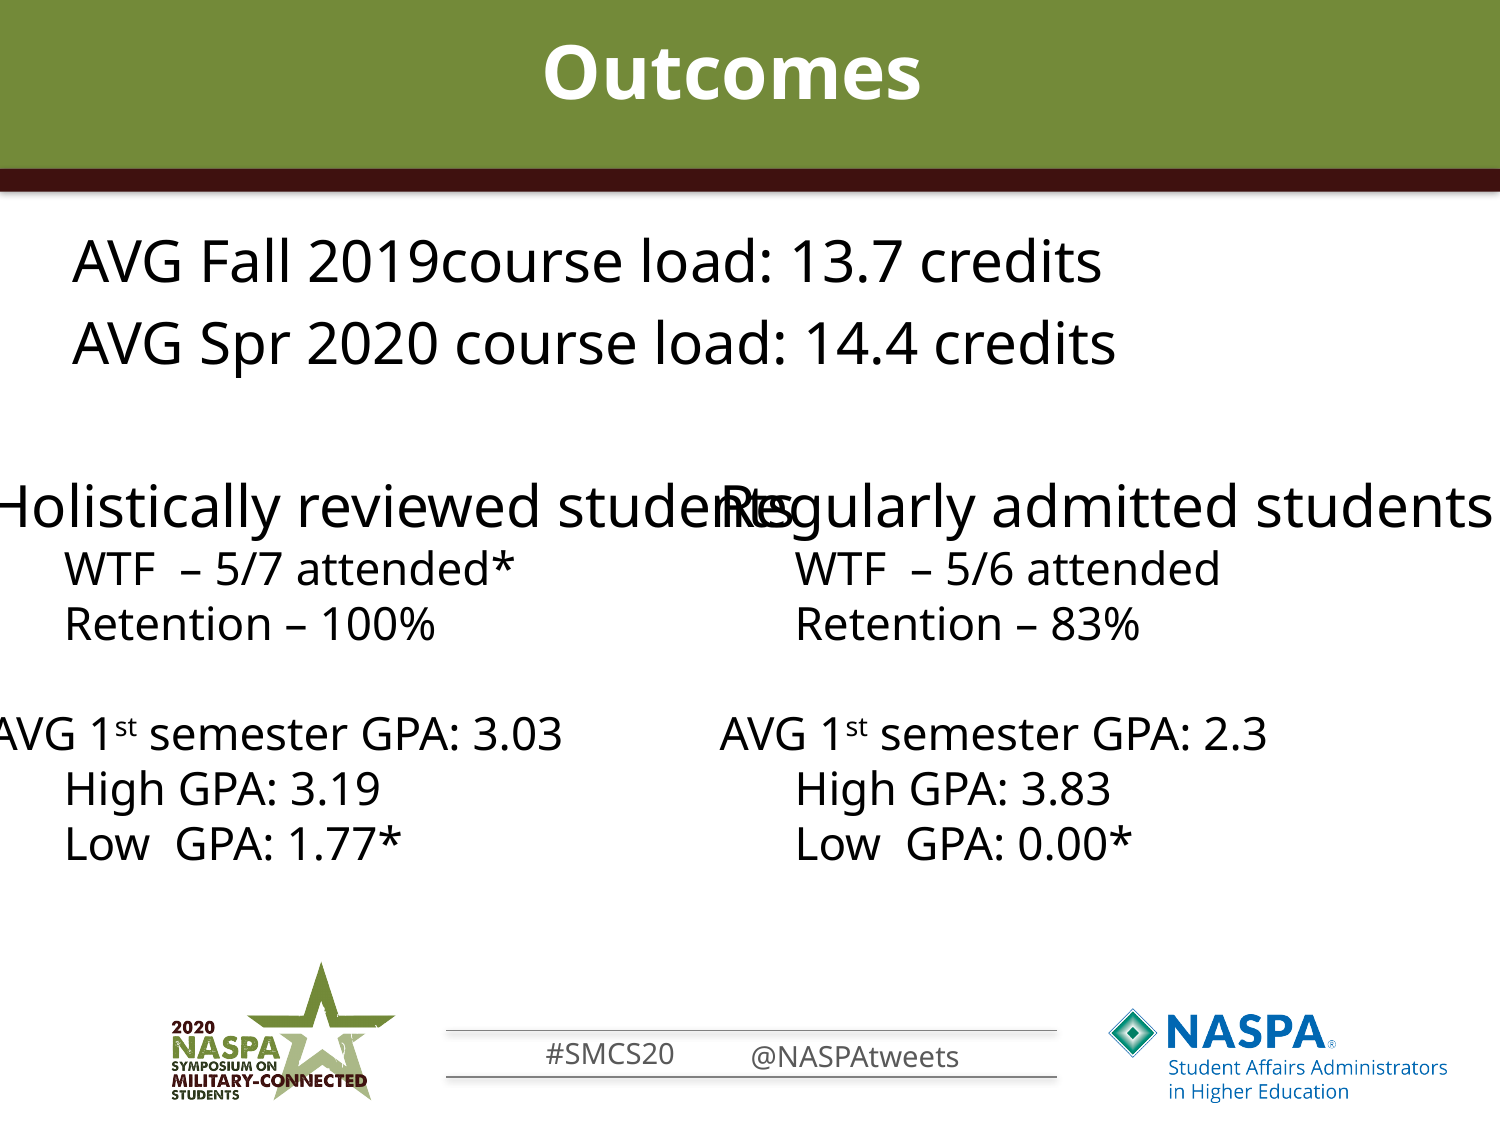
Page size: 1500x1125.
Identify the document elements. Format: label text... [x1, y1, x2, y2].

picture [1108, 1008, 1447, 1103]
title Outcomes [57, 17, 1408, 205]
text_box Regularly admitted students WTF – 5/6 attended Retention – 83% AVG 1st semester GPA: 2.3 High GPA: 3.83 Low GPA: 0.00* [704, 462, 1500, 987]
text_box Holistically reviewed students WTF – 5/7 attended* Retention – 100% AVG 1st semester GPA: 3.03 High GPA: 3.19 Low GPA: 1.77* [0, 462, 704, 977]
picture [171, 977, 396, 1103]
list AVG Fall 2019course load: 13.7 credits AVG Spr 2020 course load: 14.4 credits [57, 216, 1408, 462]
